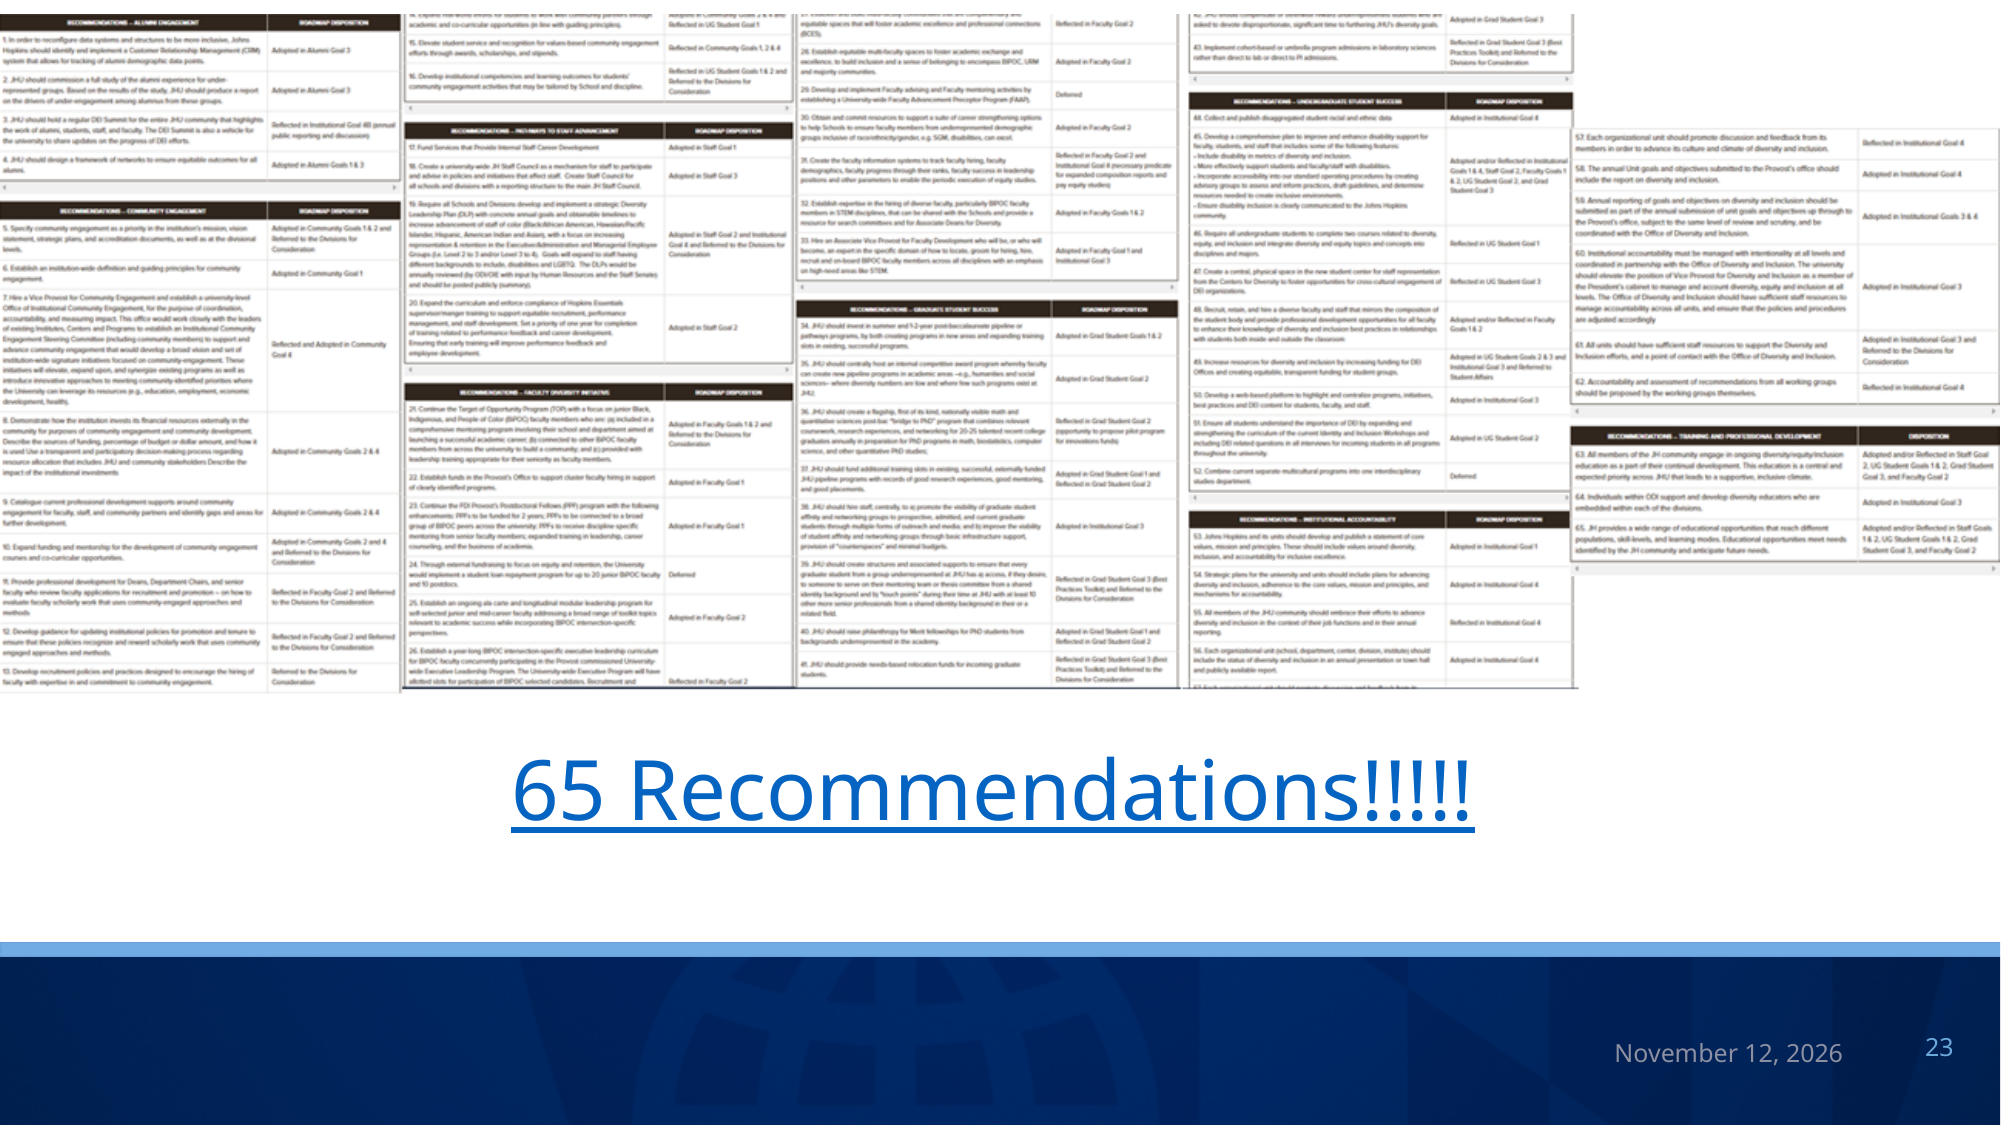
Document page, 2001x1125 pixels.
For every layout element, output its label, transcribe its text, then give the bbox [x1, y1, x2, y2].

slide_number 23 [1889, 1025, 1969, 1073]
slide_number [1544, 1025, 1859, 1084]
text_box 65 Recommendations!!!!! [65, 729, 1921, 859]
picture [0, 0, 2001, 1125]
